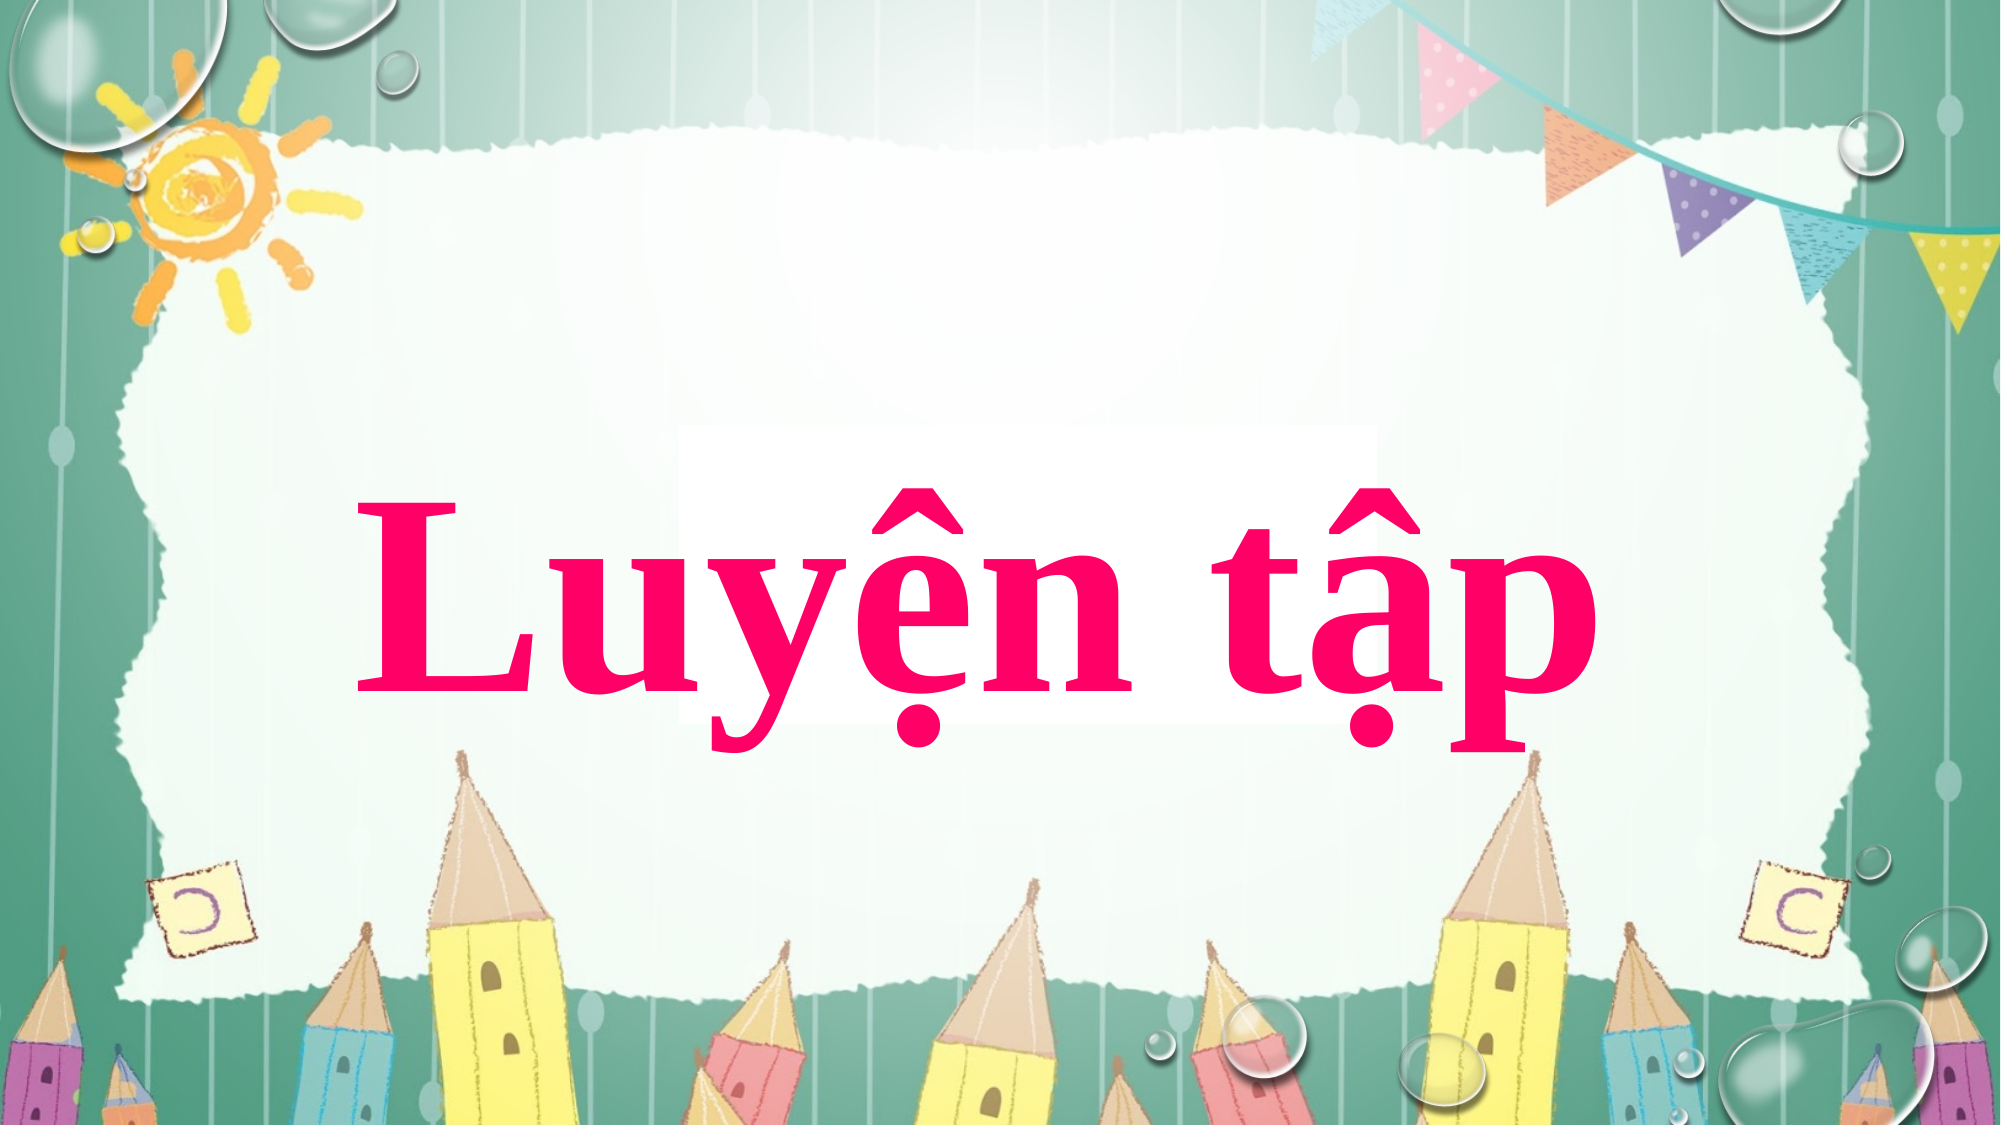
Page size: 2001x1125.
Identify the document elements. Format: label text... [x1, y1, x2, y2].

picture [0, 0, 2001, 1125]
text_box Luyện tập [338, 395, 1712, 757]
